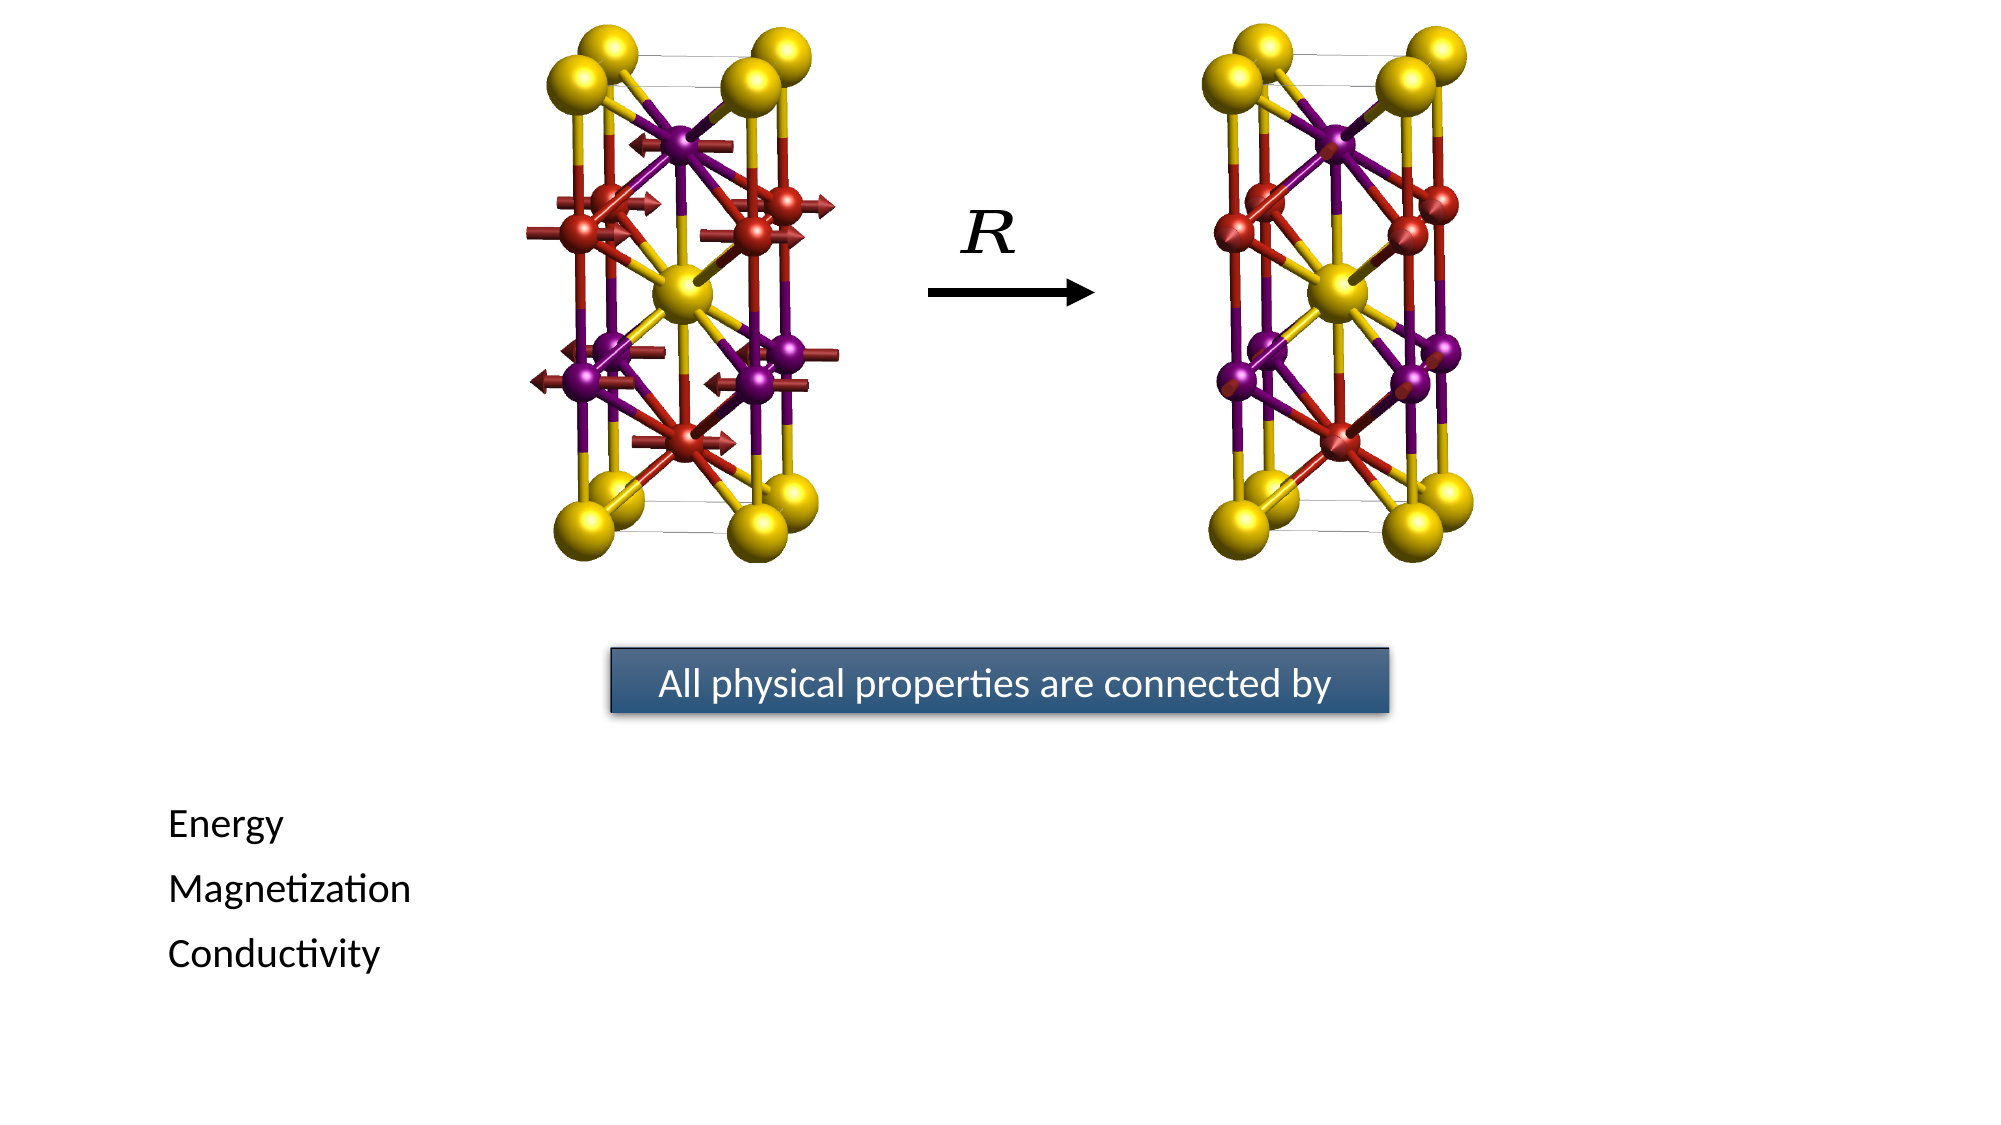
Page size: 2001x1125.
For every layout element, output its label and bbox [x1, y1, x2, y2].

text_box [522, 22, 1478, 563]
